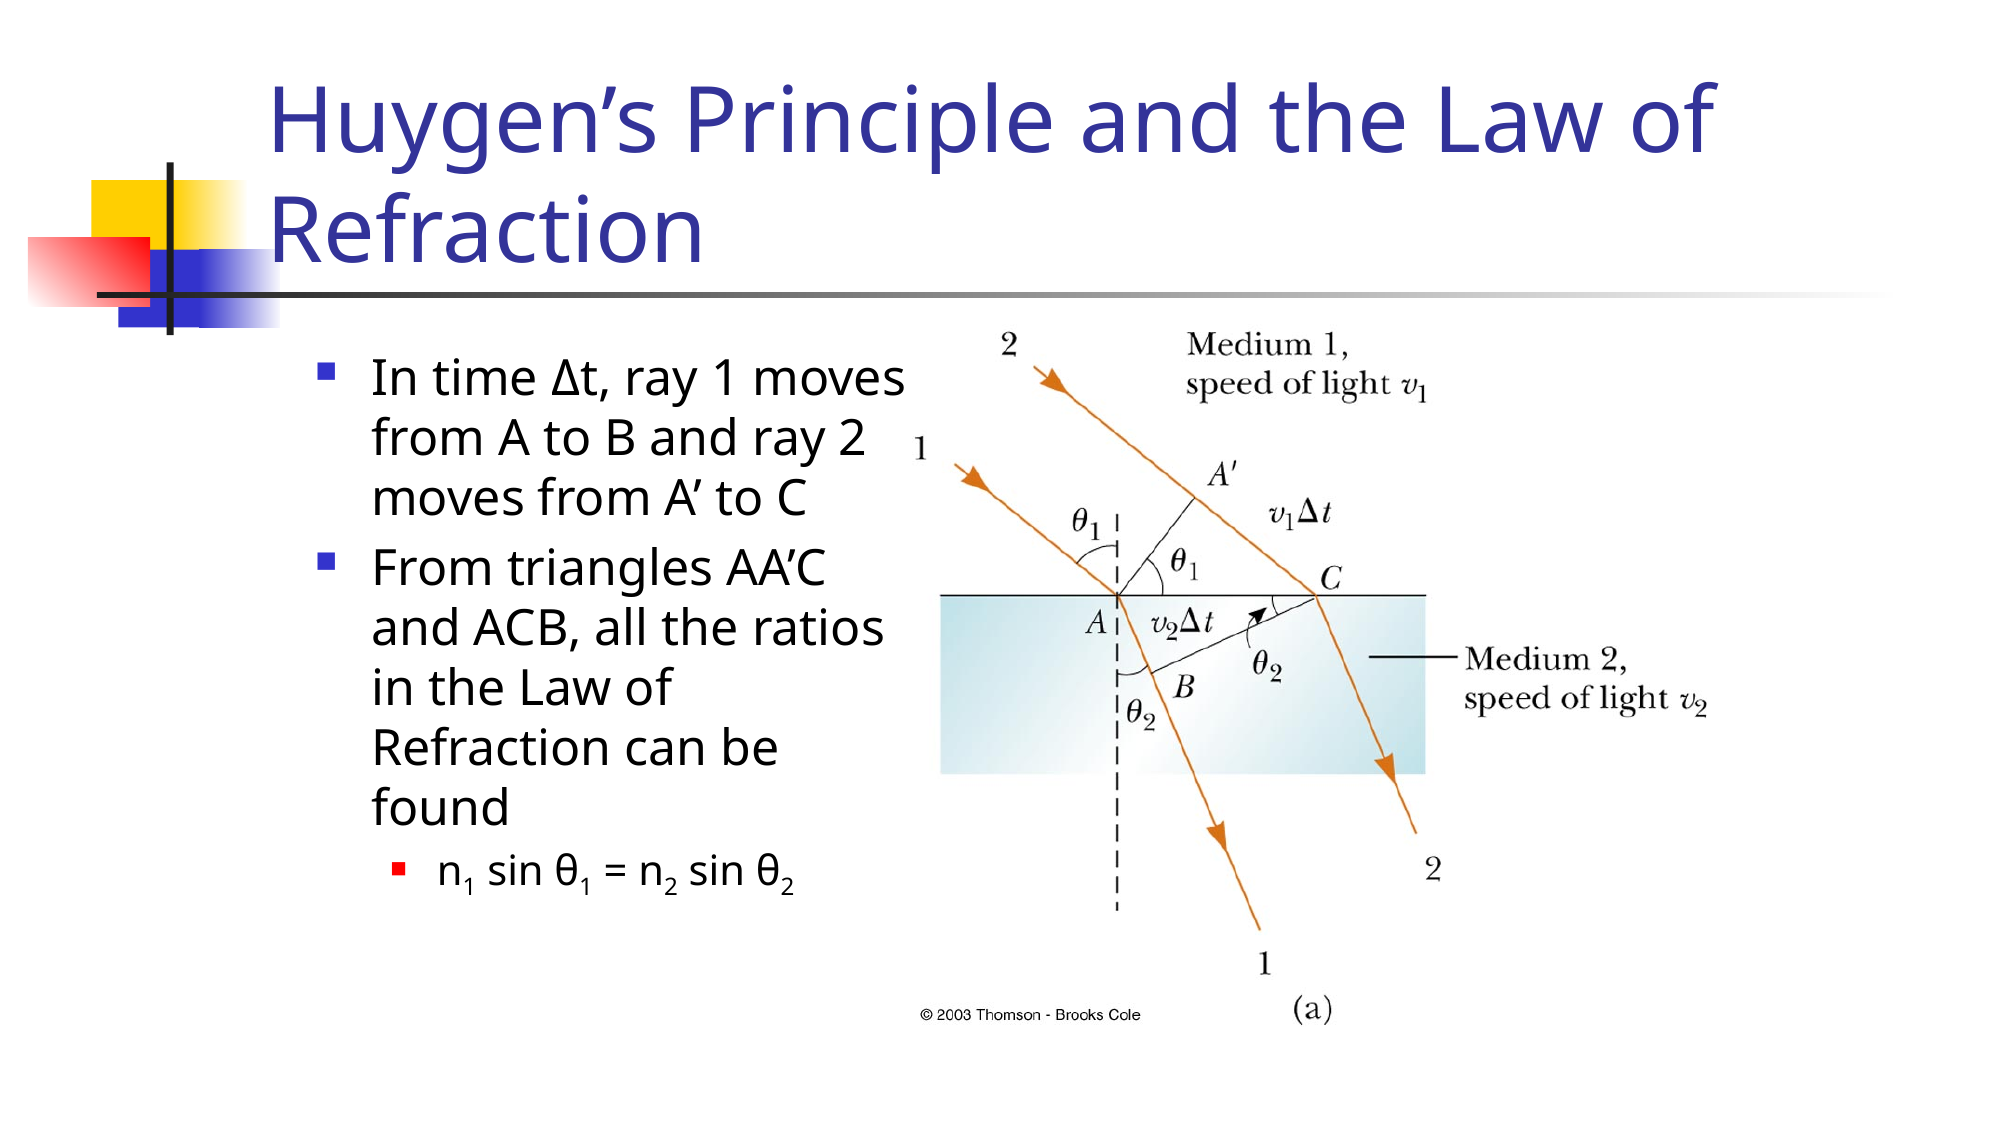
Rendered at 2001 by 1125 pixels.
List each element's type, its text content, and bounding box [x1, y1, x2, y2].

title Huygen’s Principle and the Law of Refraction [251, 101, 1957, 289]
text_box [912, 324, 1707, 1028]
list In time Δt, ray 1 moves from A to B and ray 2 moves from A’ to C From triangles AA’C and ACB, all the ratios in the Law of Refraction can be found n1 sin θ1 = n2 sin θ2 [299, 337, 912, 1013]
